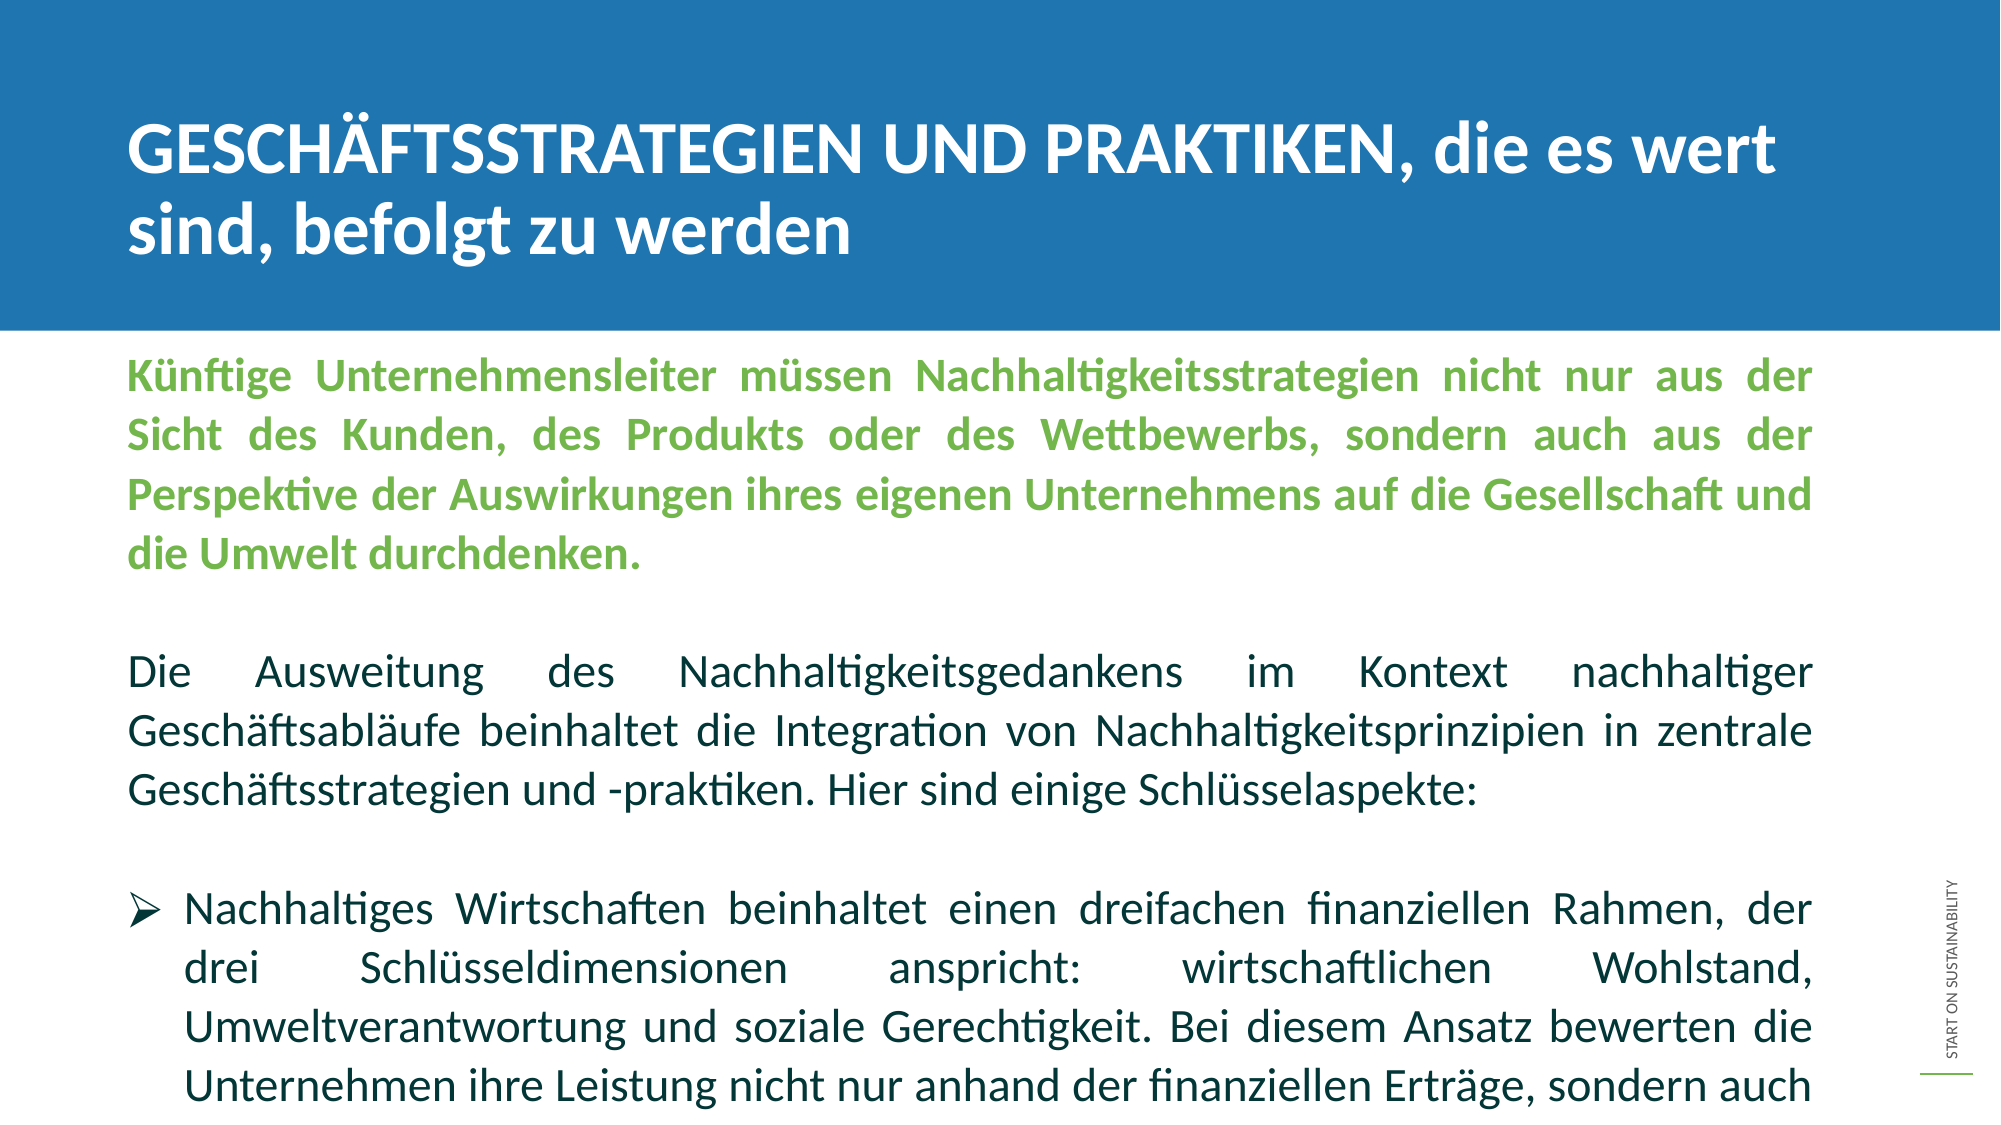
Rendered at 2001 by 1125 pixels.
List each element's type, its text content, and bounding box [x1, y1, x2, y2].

list GESCHÄFTSSTRATEGIEN UND PRAKTIKEN, die es wert sind, befolgt zu werden [112, 101, 1832, 234]
list Künftige Unternehmensleiter müssen Nachhaltigkeitsstrategien nicht nur aus der Sicht des Kunden, des Produkts oder des Wettbewerbs, sondern auch aus der Perspektive der Auswirkungen ihres eigenen Unternehmens auf die Gesellschaft und die Umwelt durchdenken. Die Ausweitung des Nachhaltigkeitsgedankens im Kontext nachhaltiger Geschäftsabläufe beinhaltet die Integration von Nachhaltigkeitsprinzipien in zentrale Geschäftsstrategien und -praktiken. Hier sind einige Schlüsselaspekte: Nachhaltiges Wirtschaften beinhaltet einen dreifachen finanziellen Rahmen, der drei Schlüsseldimensionen anspricht: wirtschaftlichen Wohlstand, Umweltverantwortung und soziale Gerechtigkeit. Bei diesem Ansatz bewerten die Unternehmen ihre Leistung nicht nur anhand der finanziellen Erträge, sondern auch anhand ihrer Auswirkungen auf die Menschen und den Planeten. [112, 334, 1832, 1043]
